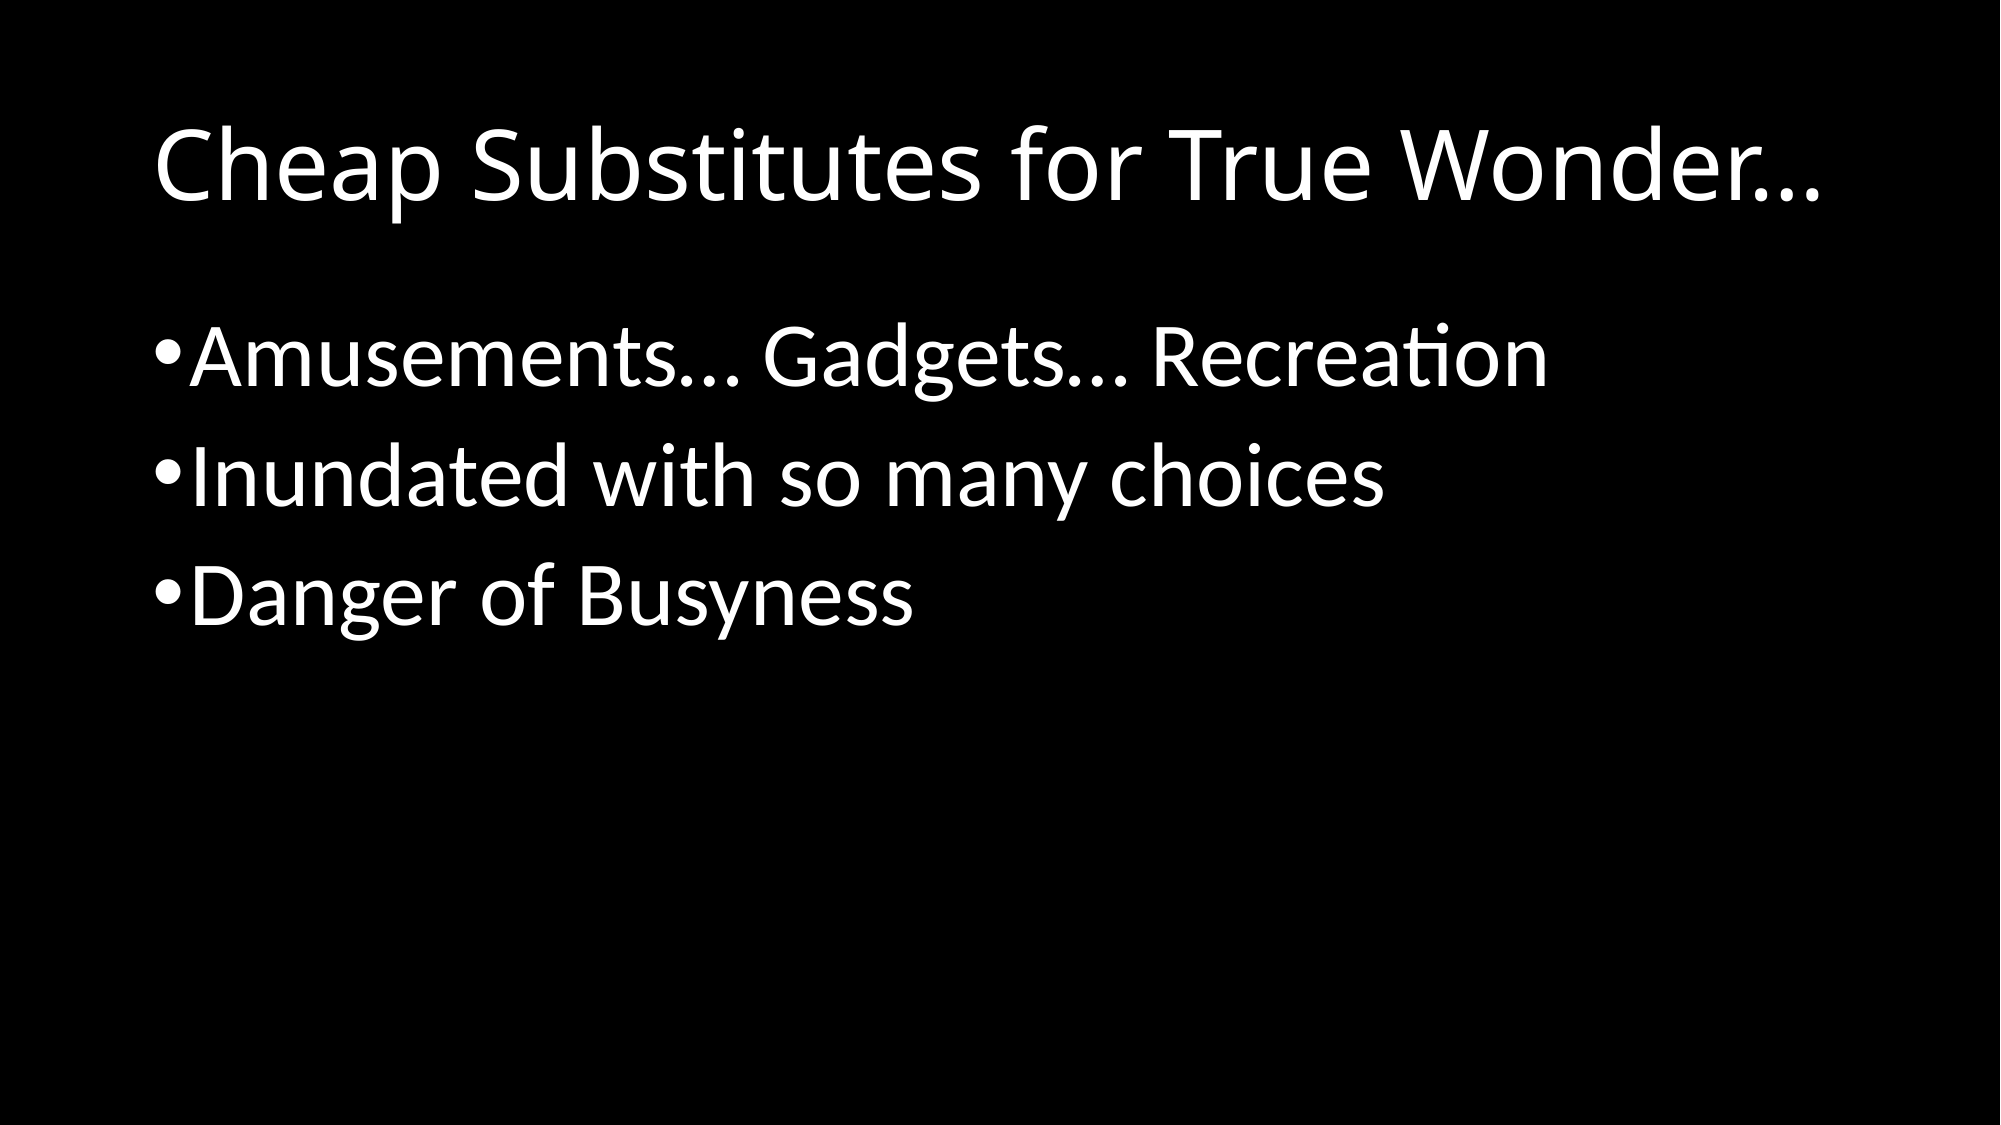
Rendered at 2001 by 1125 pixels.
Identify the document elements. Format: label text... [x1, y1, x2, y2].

title Cheap Substitutes for True Wonder… [137, 59, 1863, 278]
list Amusements… Gadgets… Recreation Inundated with so many choices Danger of Busyness [137, 299, 1863, 1014]
